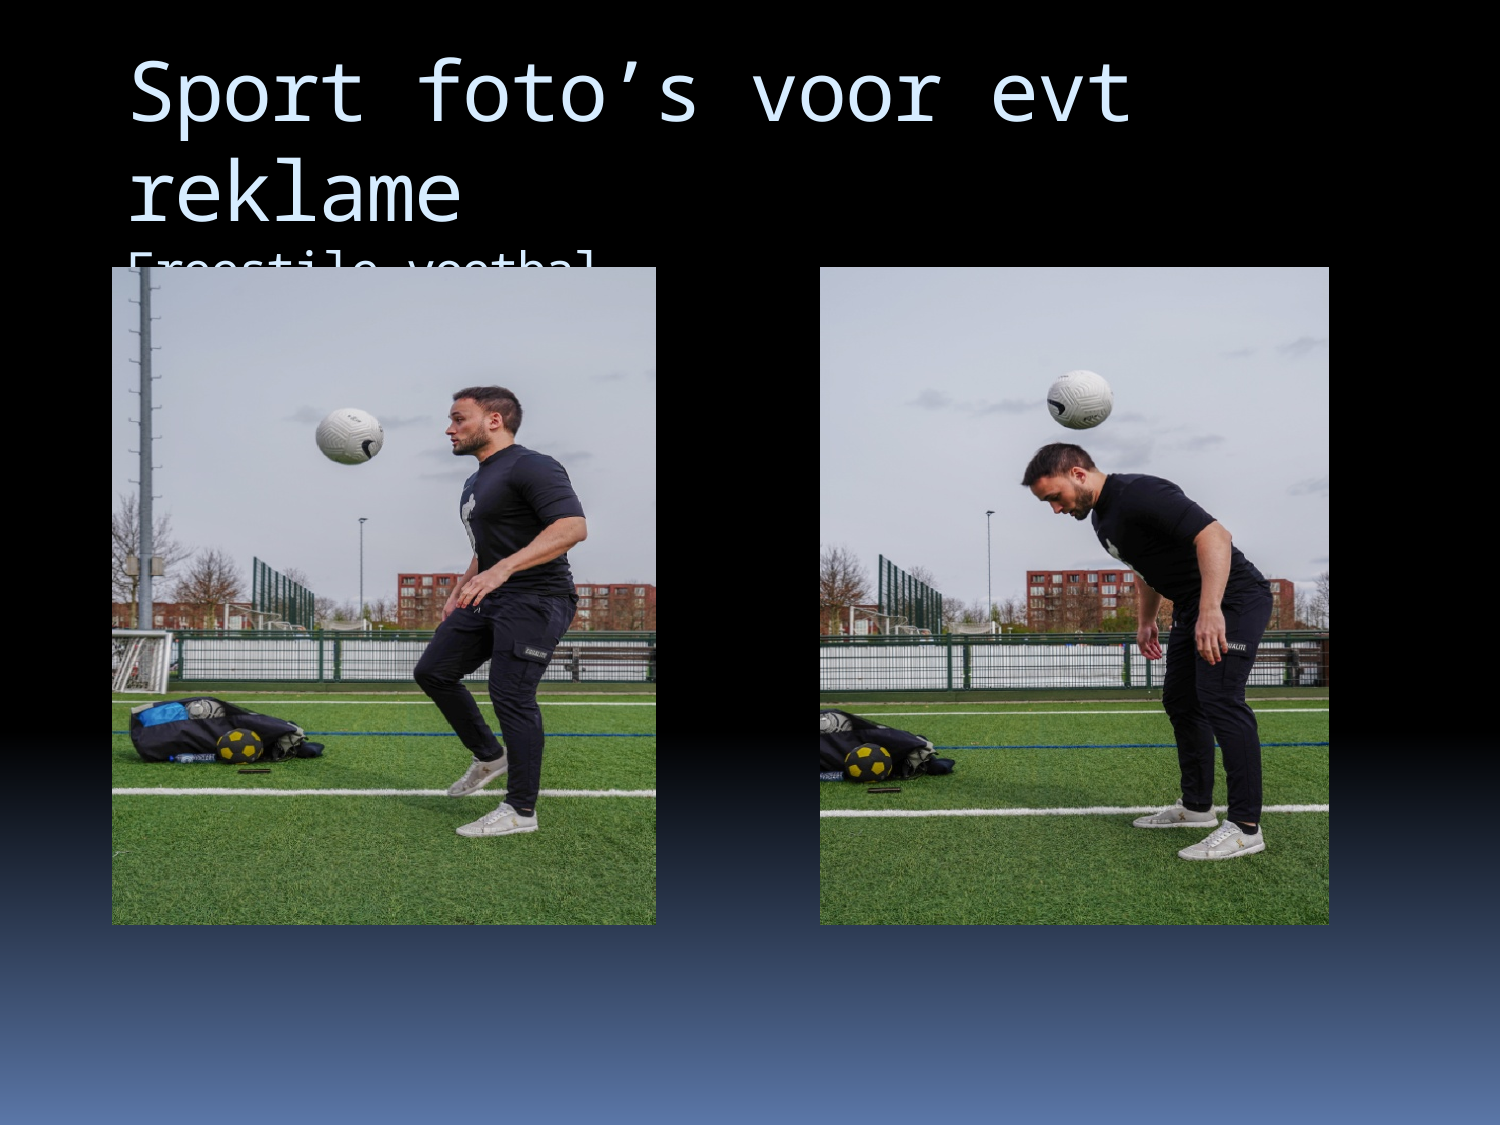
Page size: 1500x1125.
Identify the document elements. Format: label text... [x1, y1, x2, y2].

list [820, 266, 1330, 926]
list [111, 266, 656, 926]
title Sport foto’s voor evt reklame Freestile voetbal [112, 30, 1463, 181]
